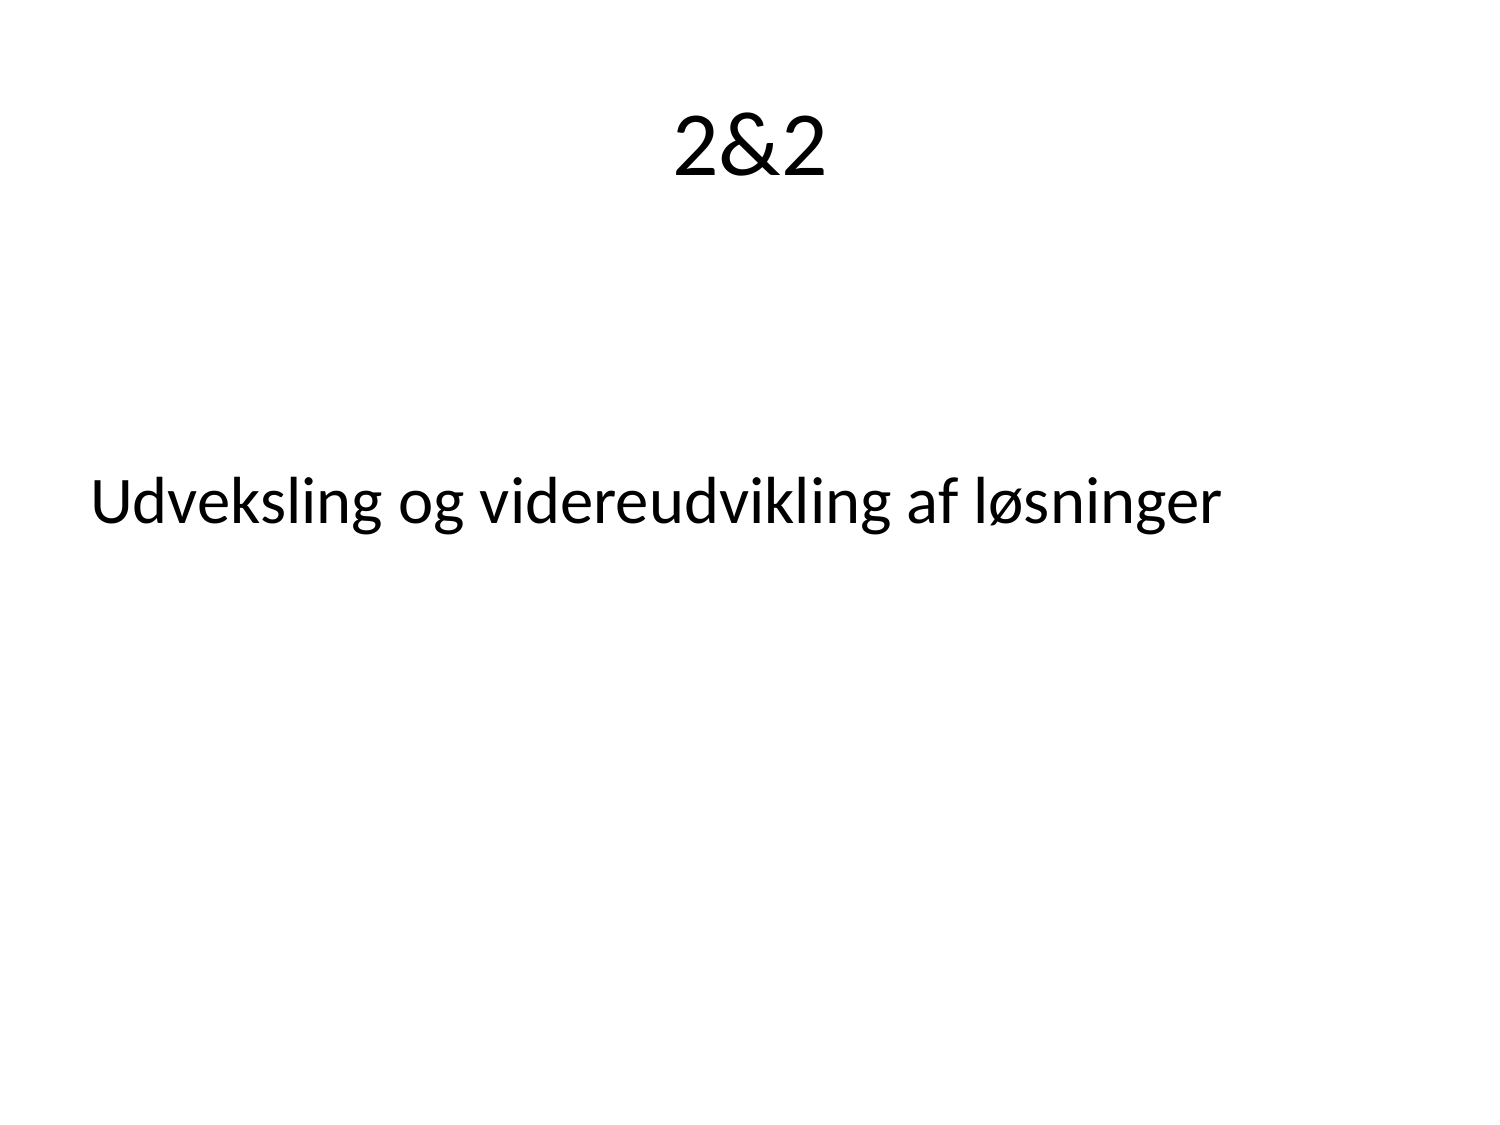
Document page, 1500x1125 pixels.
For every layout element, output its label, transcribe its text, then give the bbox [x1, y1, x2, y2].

title 2&2 [75, 45, 1425, 233]
list Udveksling og videreudvikling af løsninger [75, 262, 1425, 1005]
